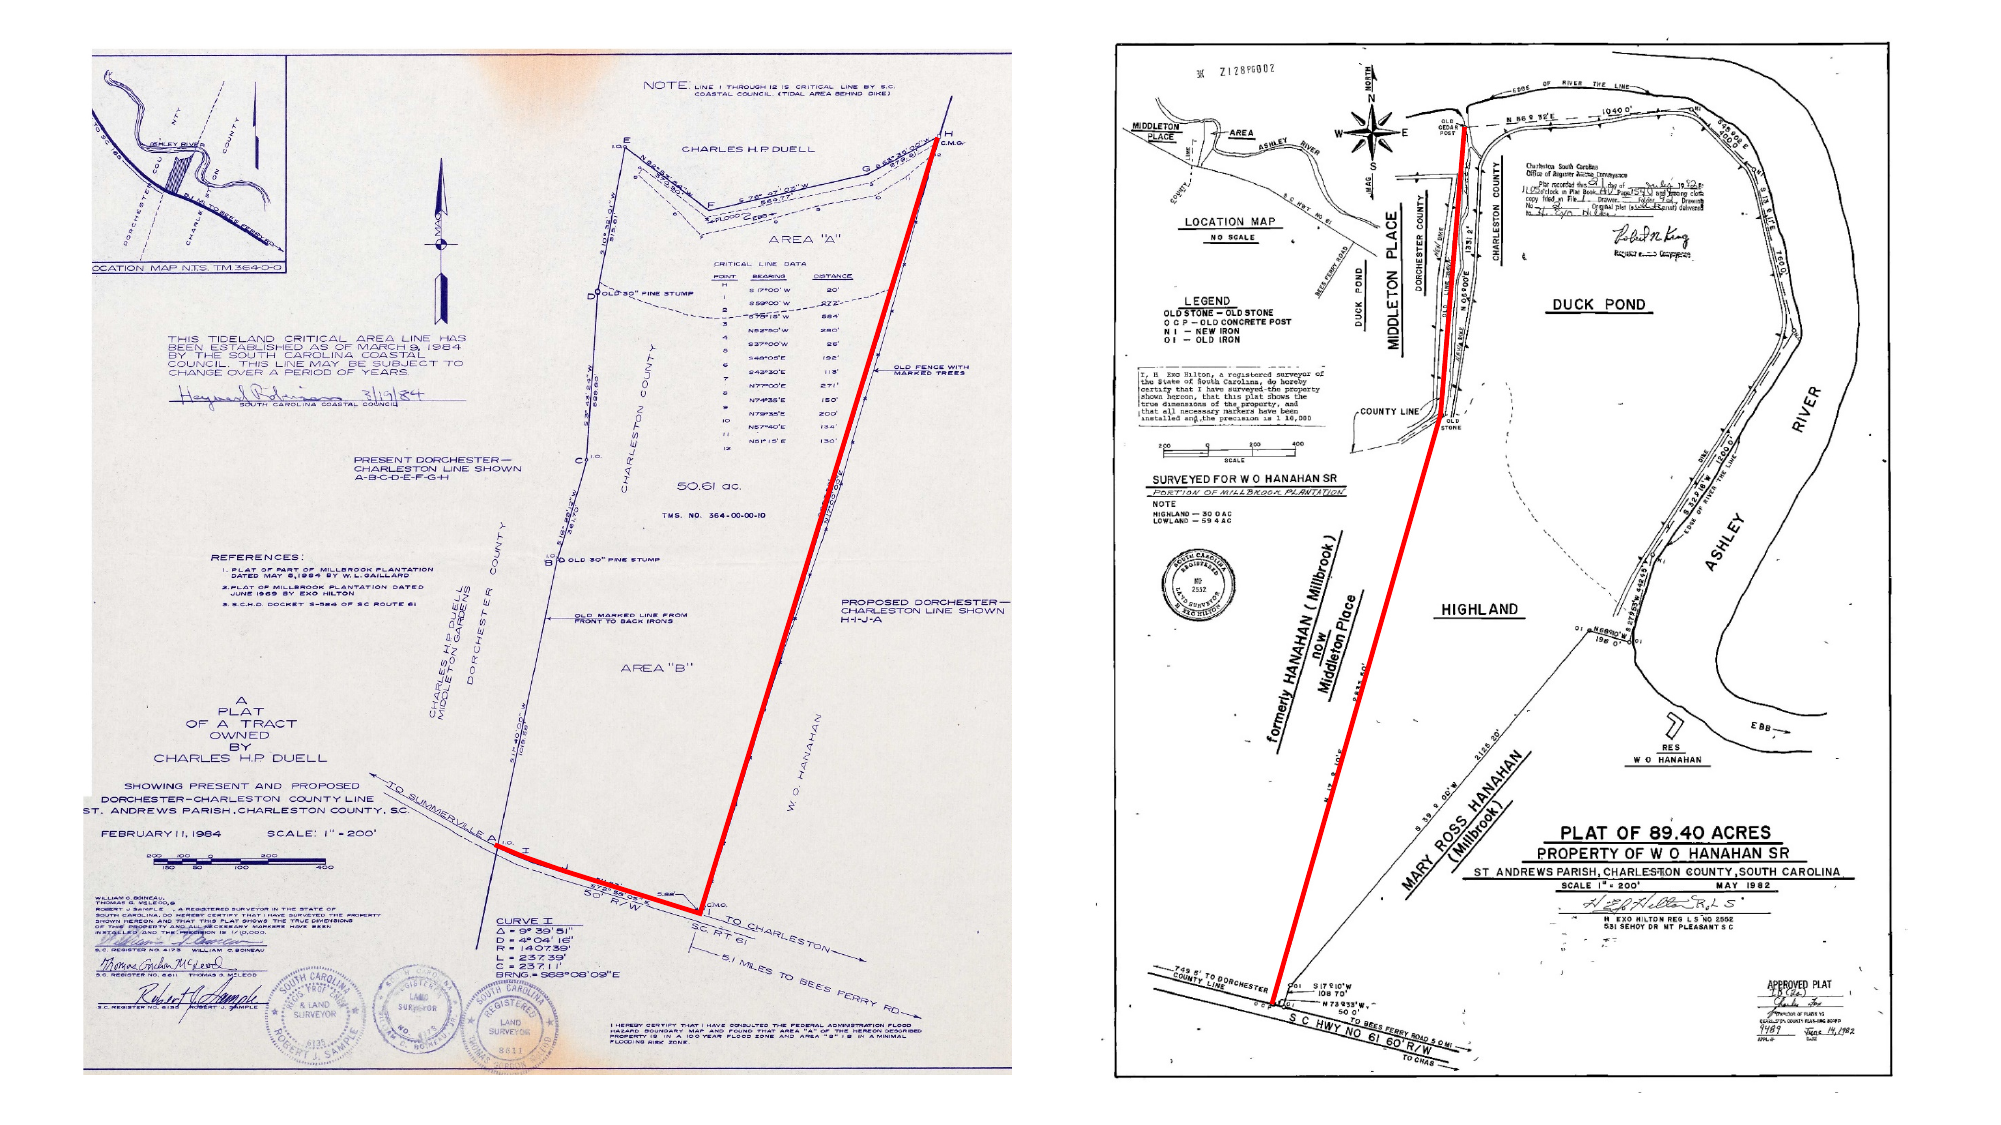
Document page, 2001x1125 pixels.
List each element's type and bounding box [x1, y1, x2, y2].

picture [83, 46, 1012, 1075]
picture [1095, 28, 1908, 1093]
